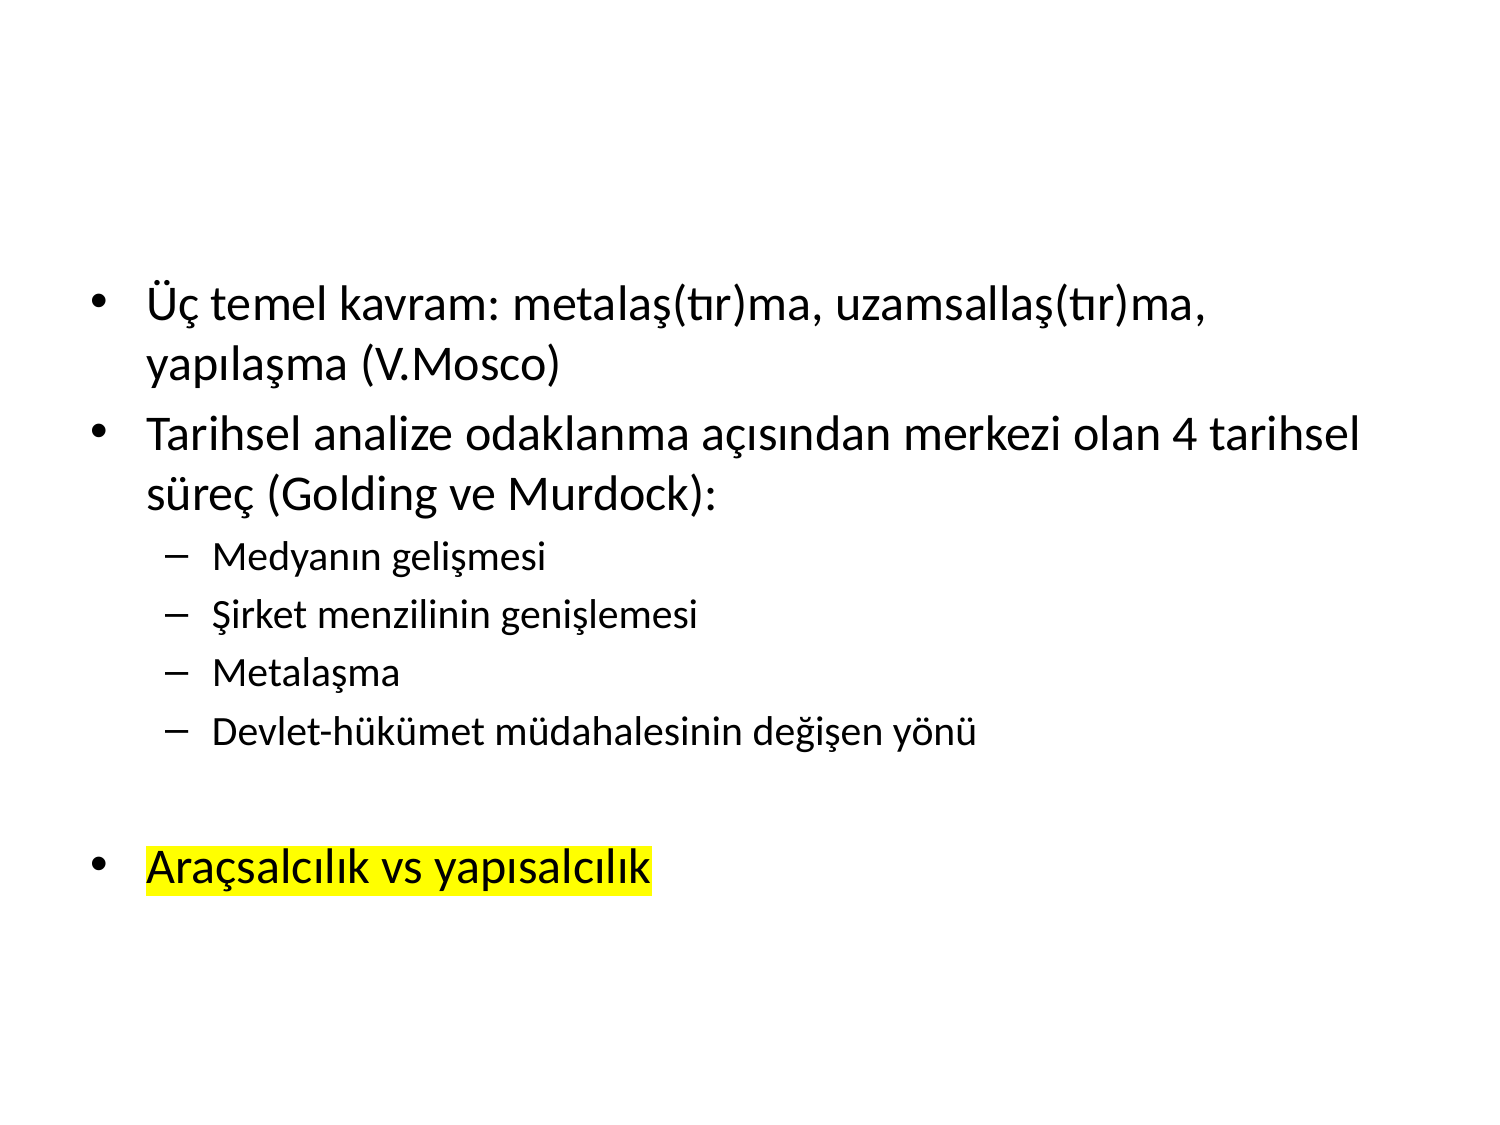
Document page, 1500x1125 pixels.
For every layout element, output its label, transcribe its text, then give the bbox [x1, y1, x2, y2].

list Üç temel kavram: metalaş(tır)ma, uzamsallaş(tır)ma, yapılaşma (V.Mosco) Tarihsel analize odaklanma açısından merkezi olan 4 tarihsel süreç (Golding ve Murdock): Medyanın gelişmesi Şirket menzilinin genişlemesi Metalaşma Devlet-hükümet müdahalesinin değişen yönü Araçsalcılık vs yapısalcılık [75, 262, 1425, 1005]
